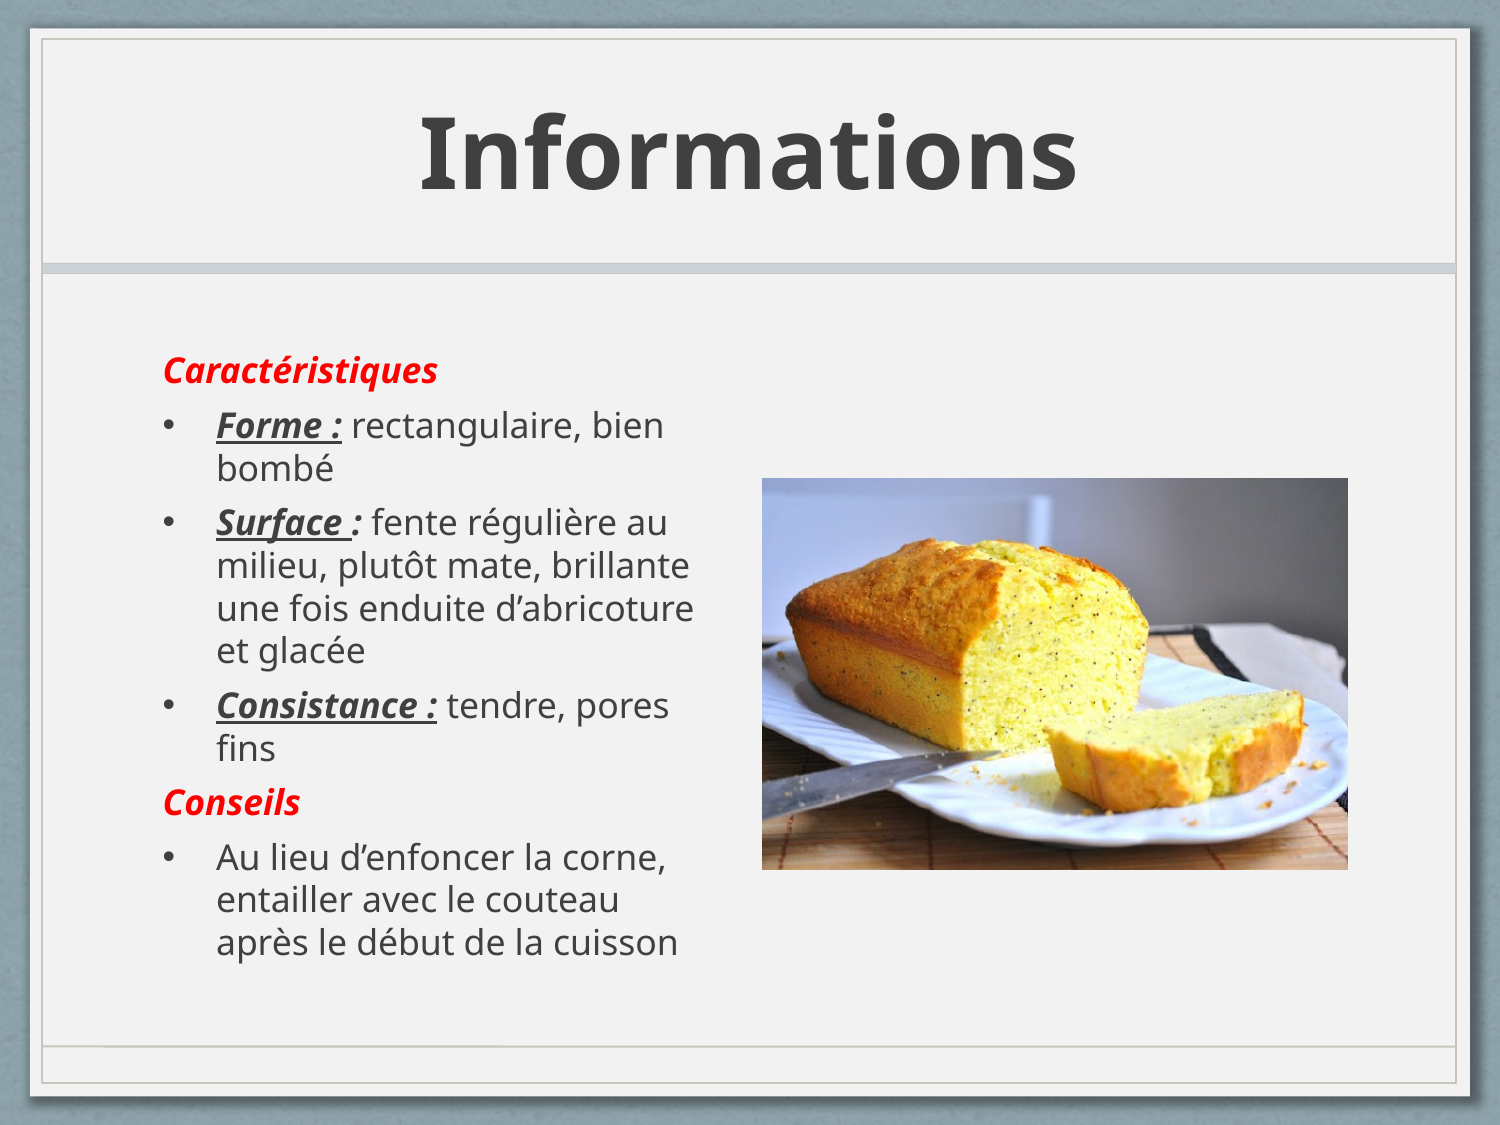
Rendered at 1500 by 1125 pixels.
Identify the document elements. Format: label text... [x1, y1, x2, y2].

title Informations [147, 40, 1353, 260]
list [761, 351, 1348, 998]
list Caractéristiques Forme : rectangulaire, bien bombé Surface : fente régulière au milieu, plutôt mate, brillante une fois enduite d’abricoture et glacée Consistance : tendre, pores fins Conseils Au lieu d’enfoncer la corne, entailler avec le couteau après le début de la cuisson [147, 340, 733, 975]
